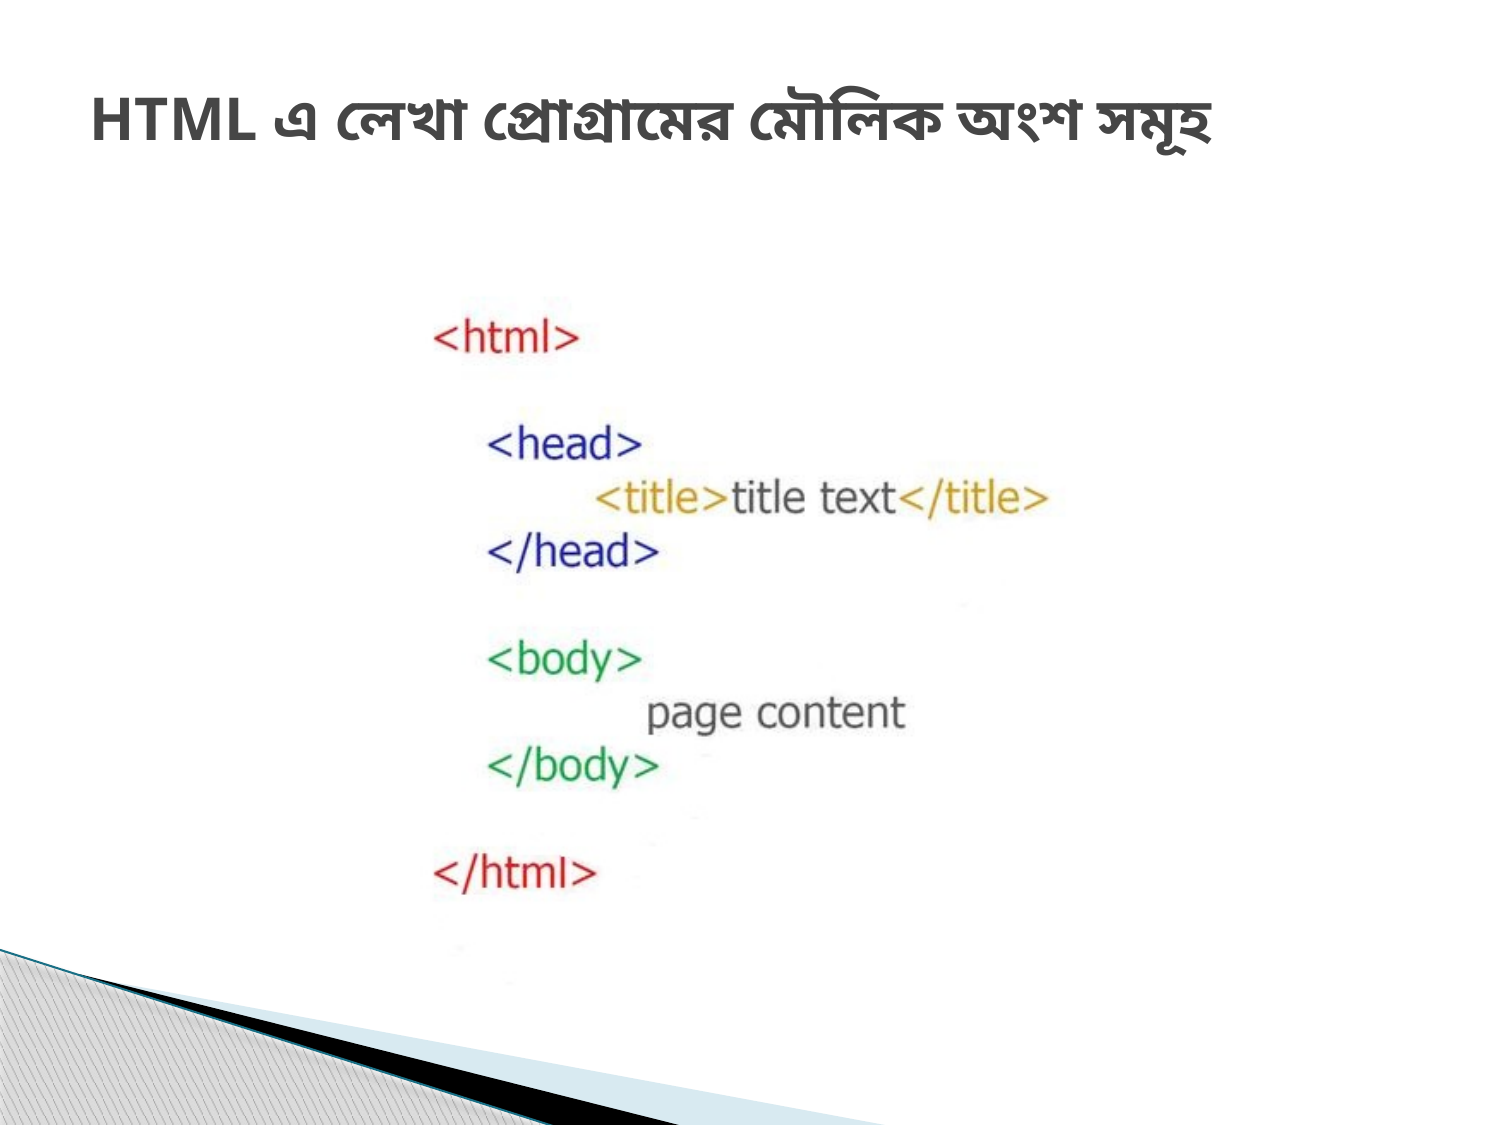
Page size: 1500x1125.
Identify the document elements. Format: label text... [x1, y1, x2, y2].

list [406, 242, 1094, 986]
title HTML এ লেখা প্রোগ্রামের মৌলিক অংশ সমূহ [75, 0, 1450, 233]
